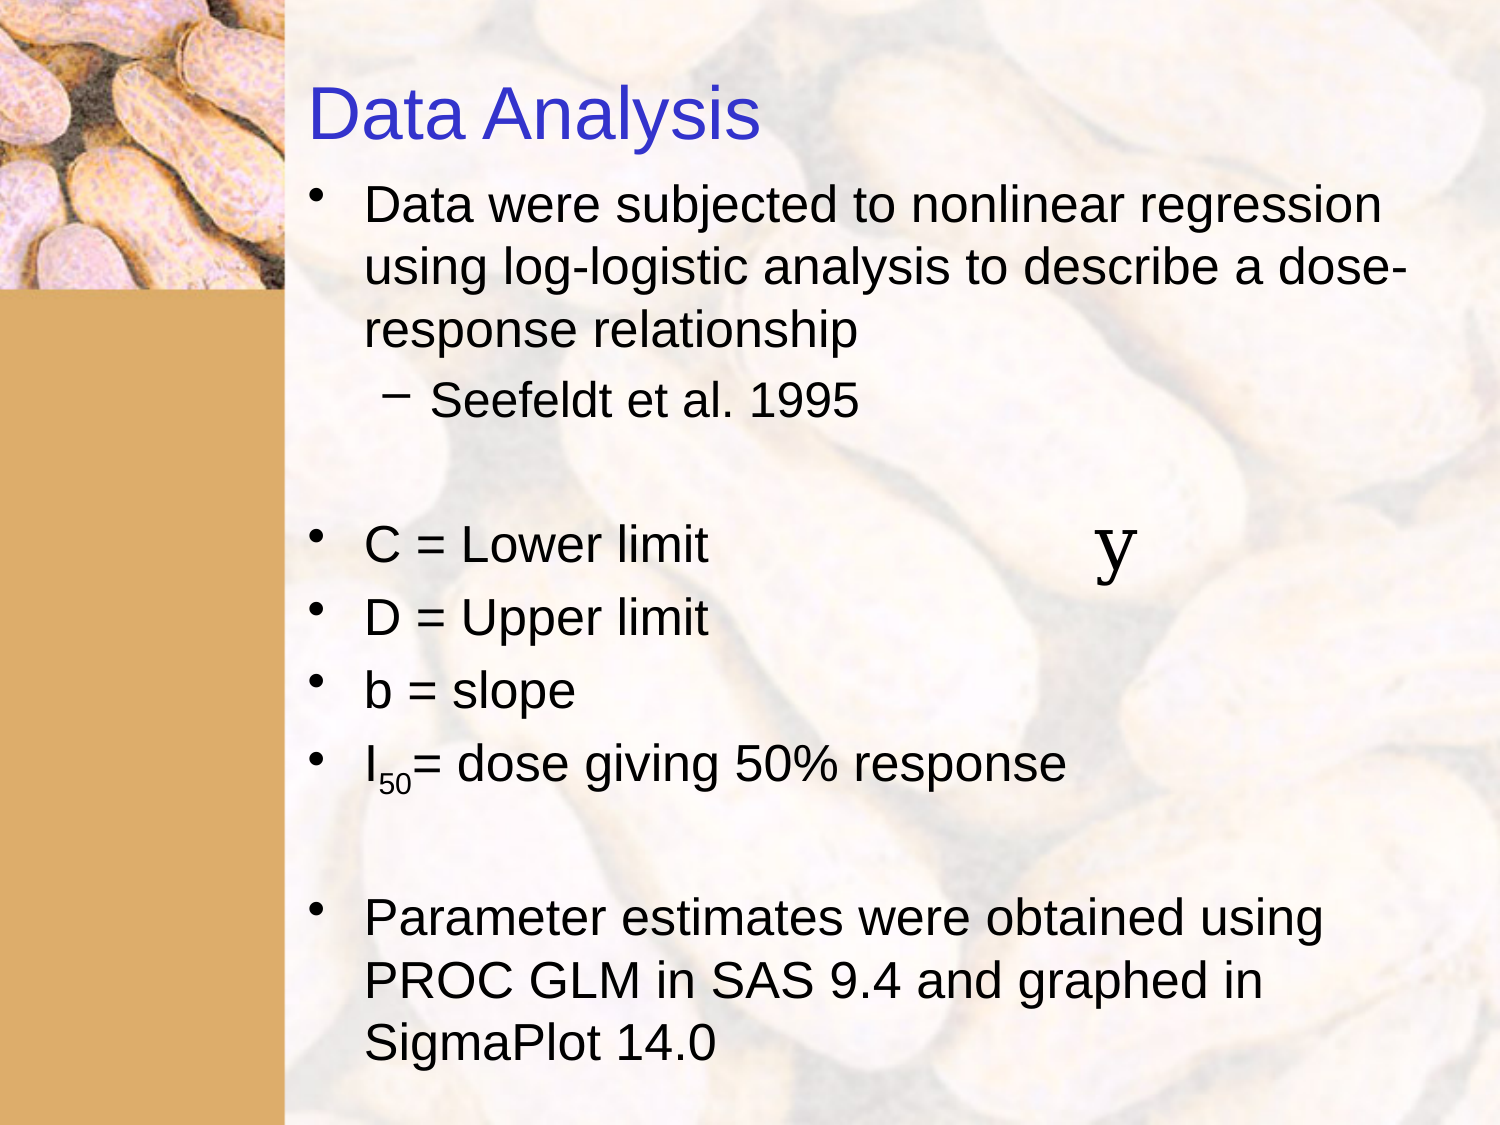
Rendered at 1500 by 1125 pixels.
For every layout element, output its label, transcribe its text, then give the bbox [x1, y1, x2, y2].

title Data Analysis [292, 15, 1489, 204]
list Data were subjected to nonlinear regression using log-logistic analysis to describe a dose-response relationship Seefeldt et al. 1995 C = Lower limit D = Upper limit b = slope I50= dose giving 50% response Parameter estimates were obtained using PROC GLM in SAS 9.4 and graphed in SigmaPlot 14.0 [292, 162, 1476, 1125]
picture [0, 0, 1500, 1125]
